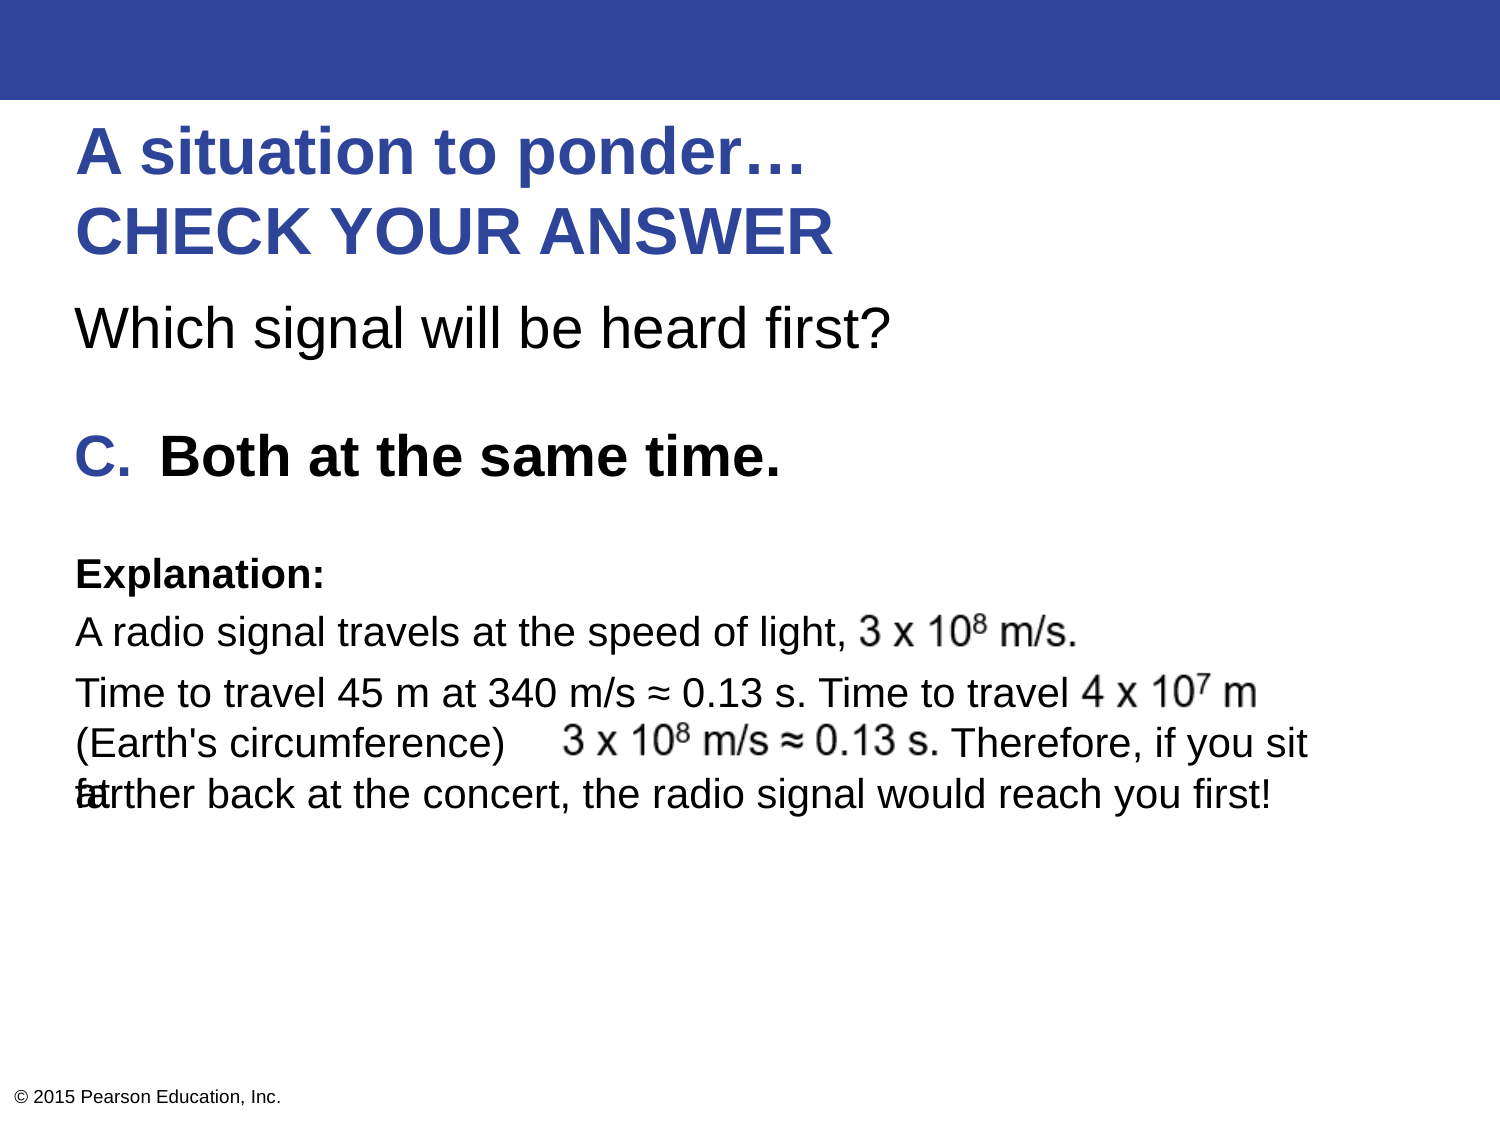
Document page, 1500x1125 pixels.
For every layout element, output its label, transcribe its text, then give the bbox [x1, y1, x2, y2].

list Therefore, if you sit [940, 708, 1342, 772]
picture [1075, 667, 1278, 717]
list Which signal will be heard first? Both at the same time. [59, 282, 1410, 516]
list Time to travel 45 m at 340 m/s ≈ 0.13 s. Time to travel [59, 658, 1099, 714]
list (Earth's circumference) at [60, 708, 560, 759]
list farther back at the concert, the radio signal would reach you first! [59, 759, 1306, 810]
title A situation to ponder… CHECK YOUR ANSWER [0, 100, 1500, 281]
picture [851, 600, 1082, 657]
list Explanation: A radio signal travels at the speed of light, 3 x 108 m/s. [60, 539, 1122, 666]
picture [559, 709, 942, 769]
